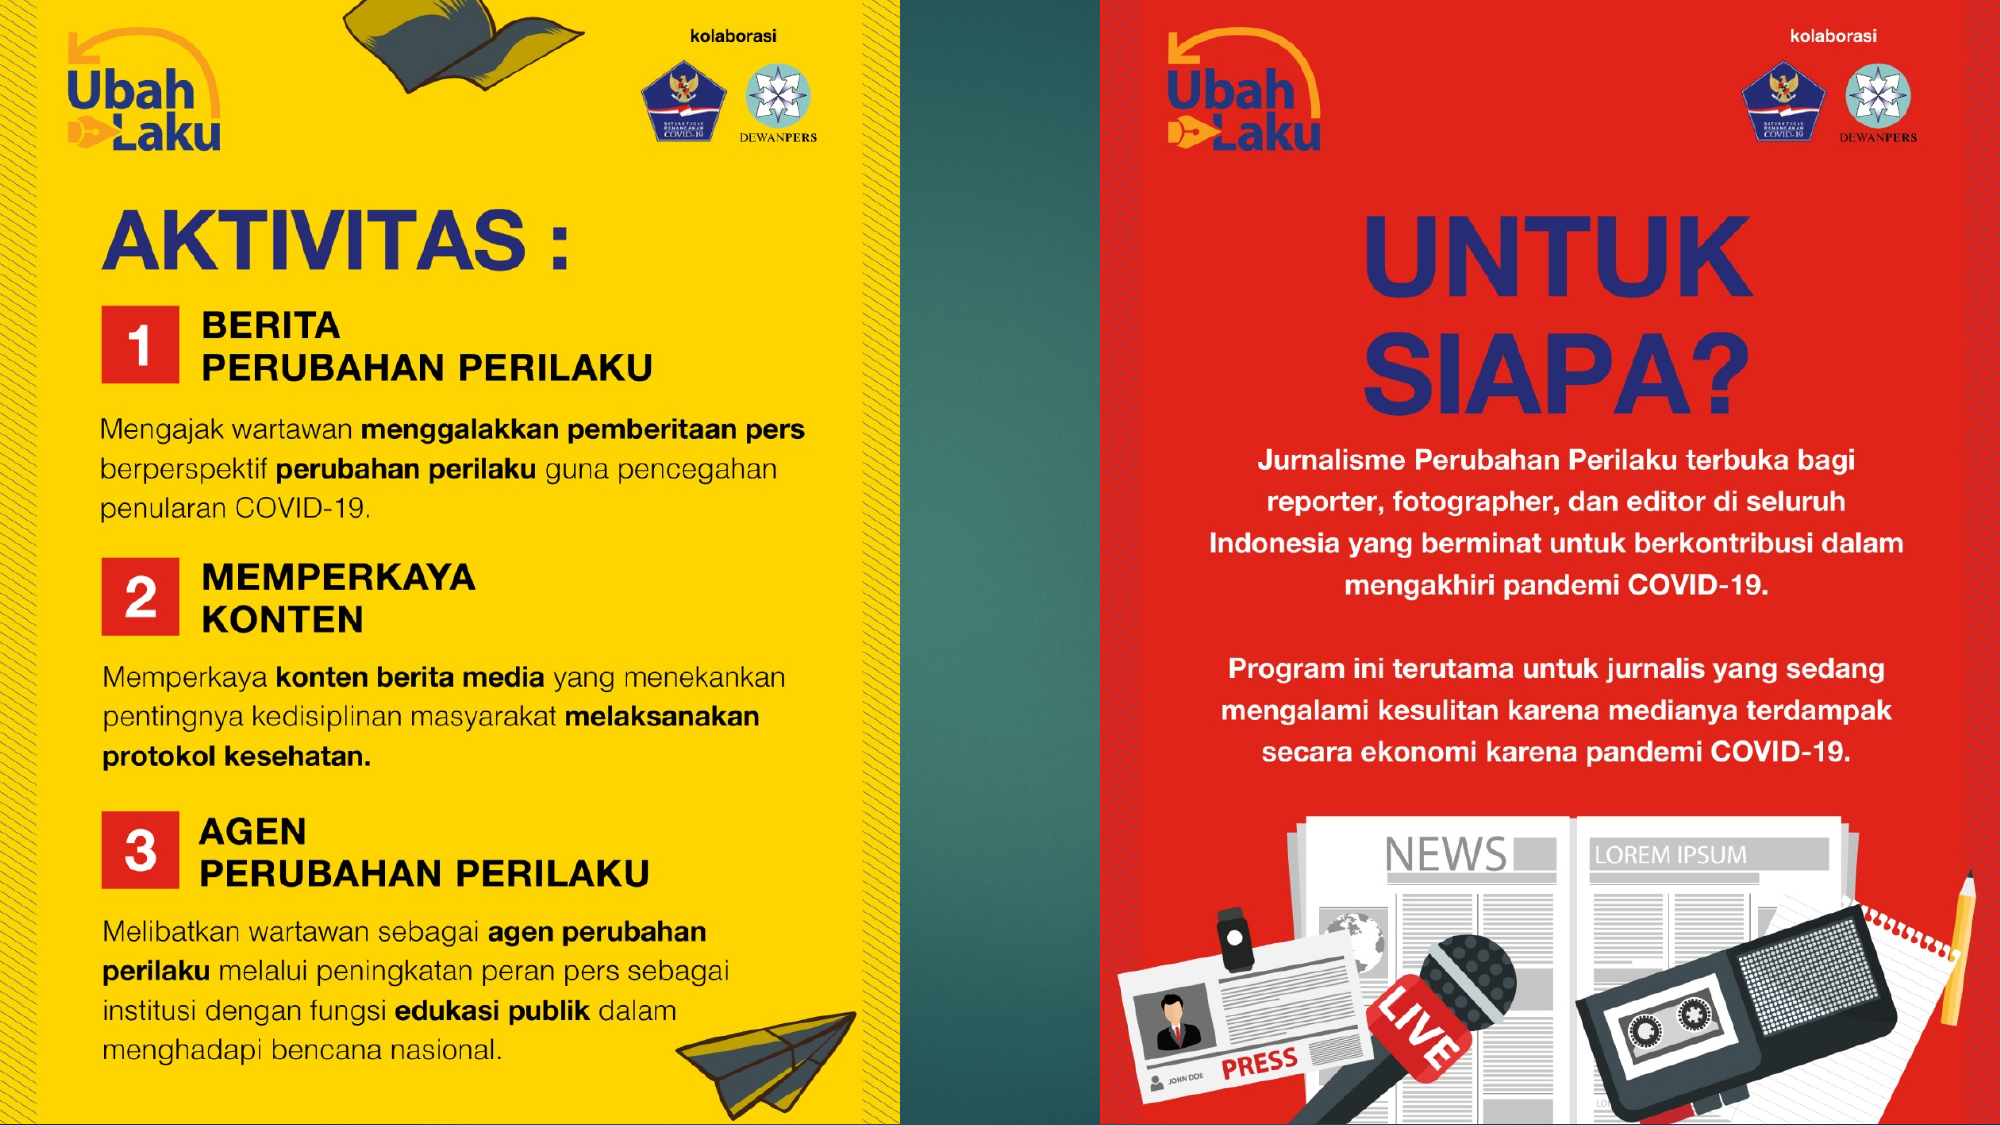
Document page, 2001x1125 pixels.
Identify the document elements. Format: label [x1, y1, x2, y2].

list [0, 0, 900, 1124]
picture [1100, 0, 2000, 1125]
